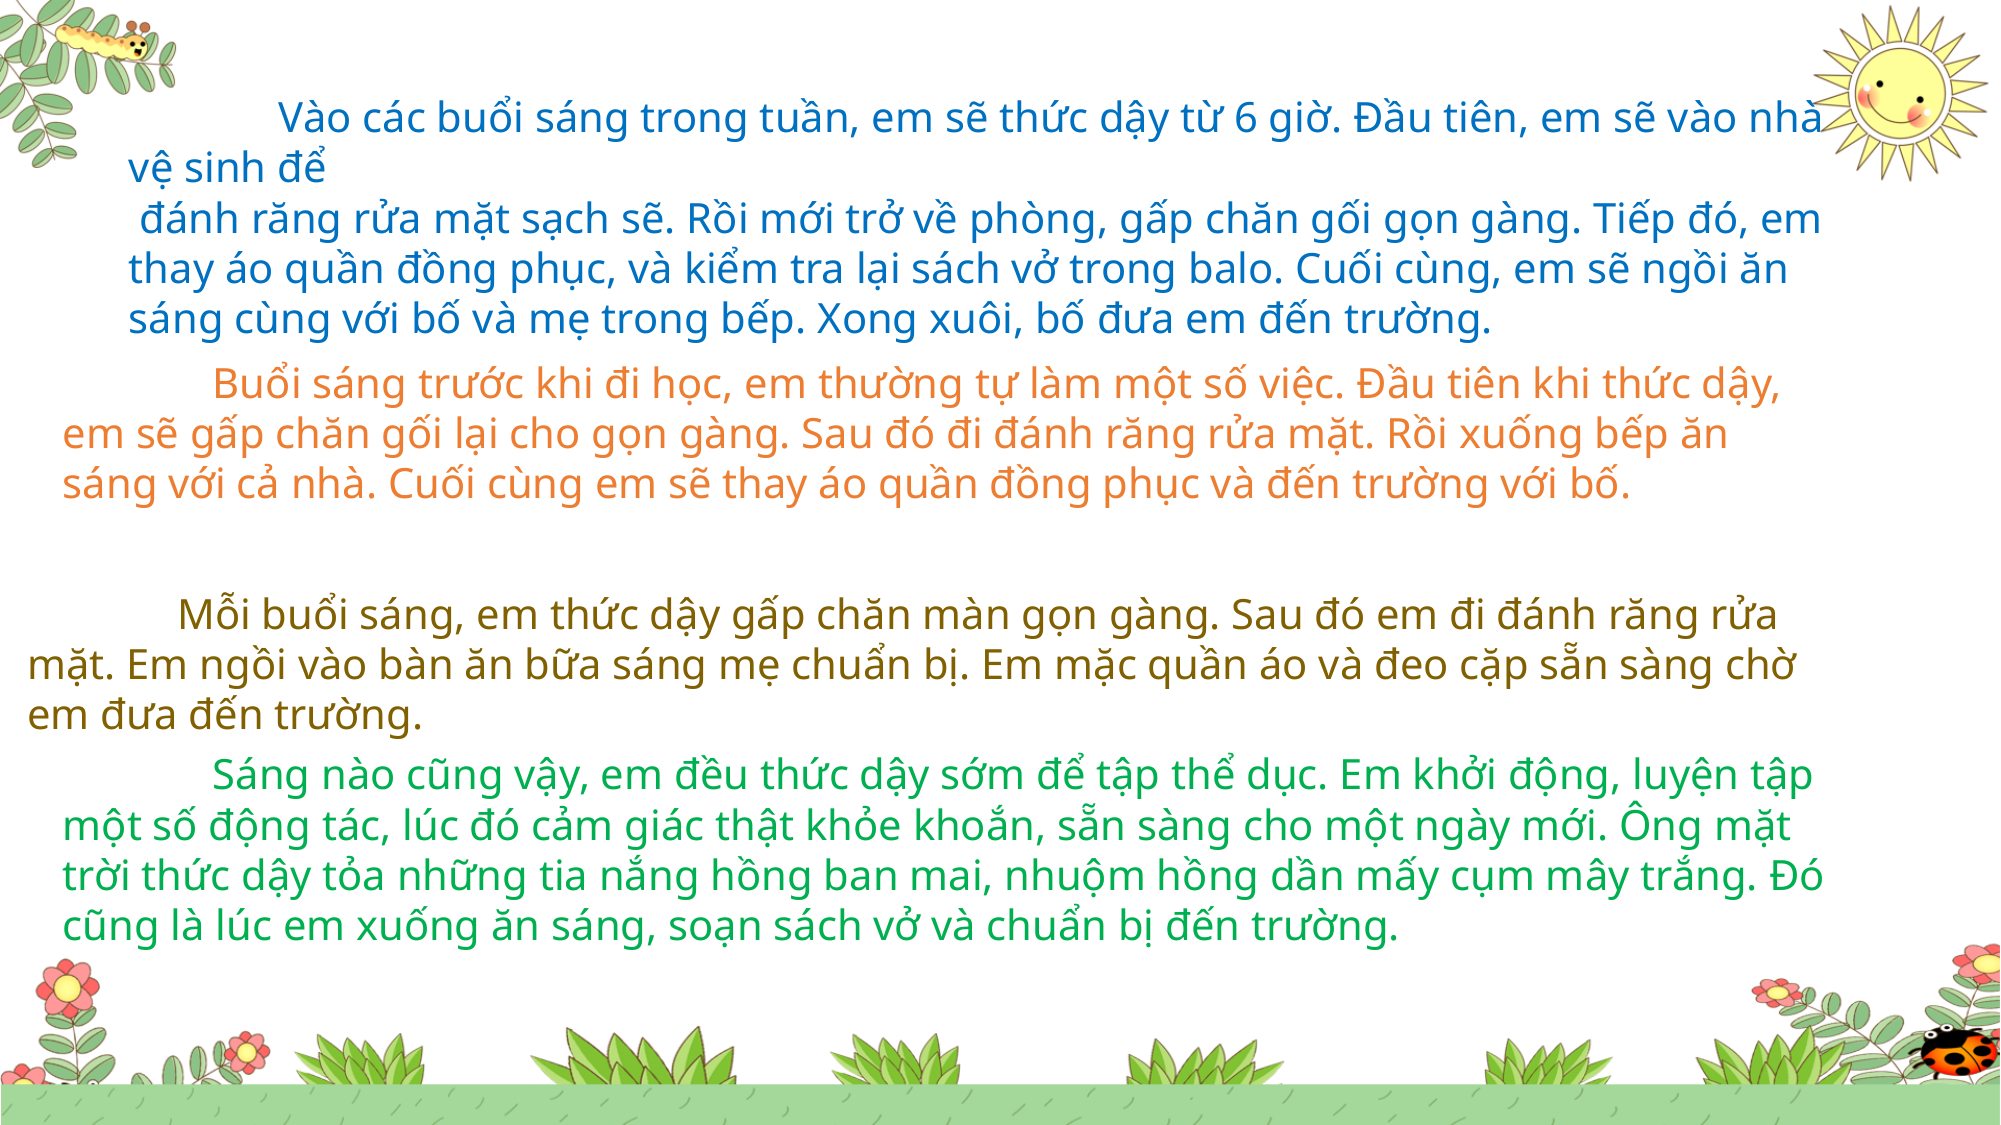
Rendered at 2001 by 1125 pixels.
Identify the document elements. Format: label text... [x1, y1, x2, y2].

text_box Mỗi buổi sáng, em thức dậy gấp chăn màn gọn gàng. Sau đó em đi đánh răng rửa mặt. Em ngồi vào bàn ăn bữa sáng mẹ chuẩn bị. Em mặc quần áo và đeo cặp sẵn sàng chờ em đưa đến trường. [12, 580, 1856, 746]
text_box Sáng nào cũng vậy, em đều thức dậy sớm để tập thể dục. Em khởi động, luyện tập một số động tác, lúc đó cảm giác thật khỏe khoắn, sẵn sàng cho một ngày mới. Ông mặt trời thức dậy tỏa những tia nắng hồng ban mai, nhuộm hồng dần mấy cụm mây trắng. Đó cũng là lúc em xuống ăn sáng, soạn sách vở và chuẩn bị đến trường. [48, 741, 1875, 956]
text_box Buổi sáng trước khi đi học, em thường tự làm một số việc. Đầu tiên khi thức dậy, em sẽ gấp chăn gối lại cho gọn gàng. Sau đó đi đánh răng rửa mặt. Rồi xuống bếp ăn sáng với cả nhà. Cuối cùng em sẽ thay áo quần đồng phục và đến trường với bố. [48, 349, 1820, 515]
text_box Vào các buổi sáng trong tuần, em sẽ thức dậy từ 6 giờ. Đầu tiên, em sẽ vào nhà vệ sinh để đánh răng rửa mặt sạch sẽ. Rồi mới trở về phòng, gấp chăn gối gọn gàng. Tiếp đó, em thay áo quần đồng phục, và kiểm tra lại sách vở trong balo. Cuối cùng, em sẽ ngồi ăn sáng cùng với bố và mẹ trong bếp. Xong xuôi, bố đưa em đến trường. [114, 83, 1886, 349]
picture [0, 0, 2001, 1125]
